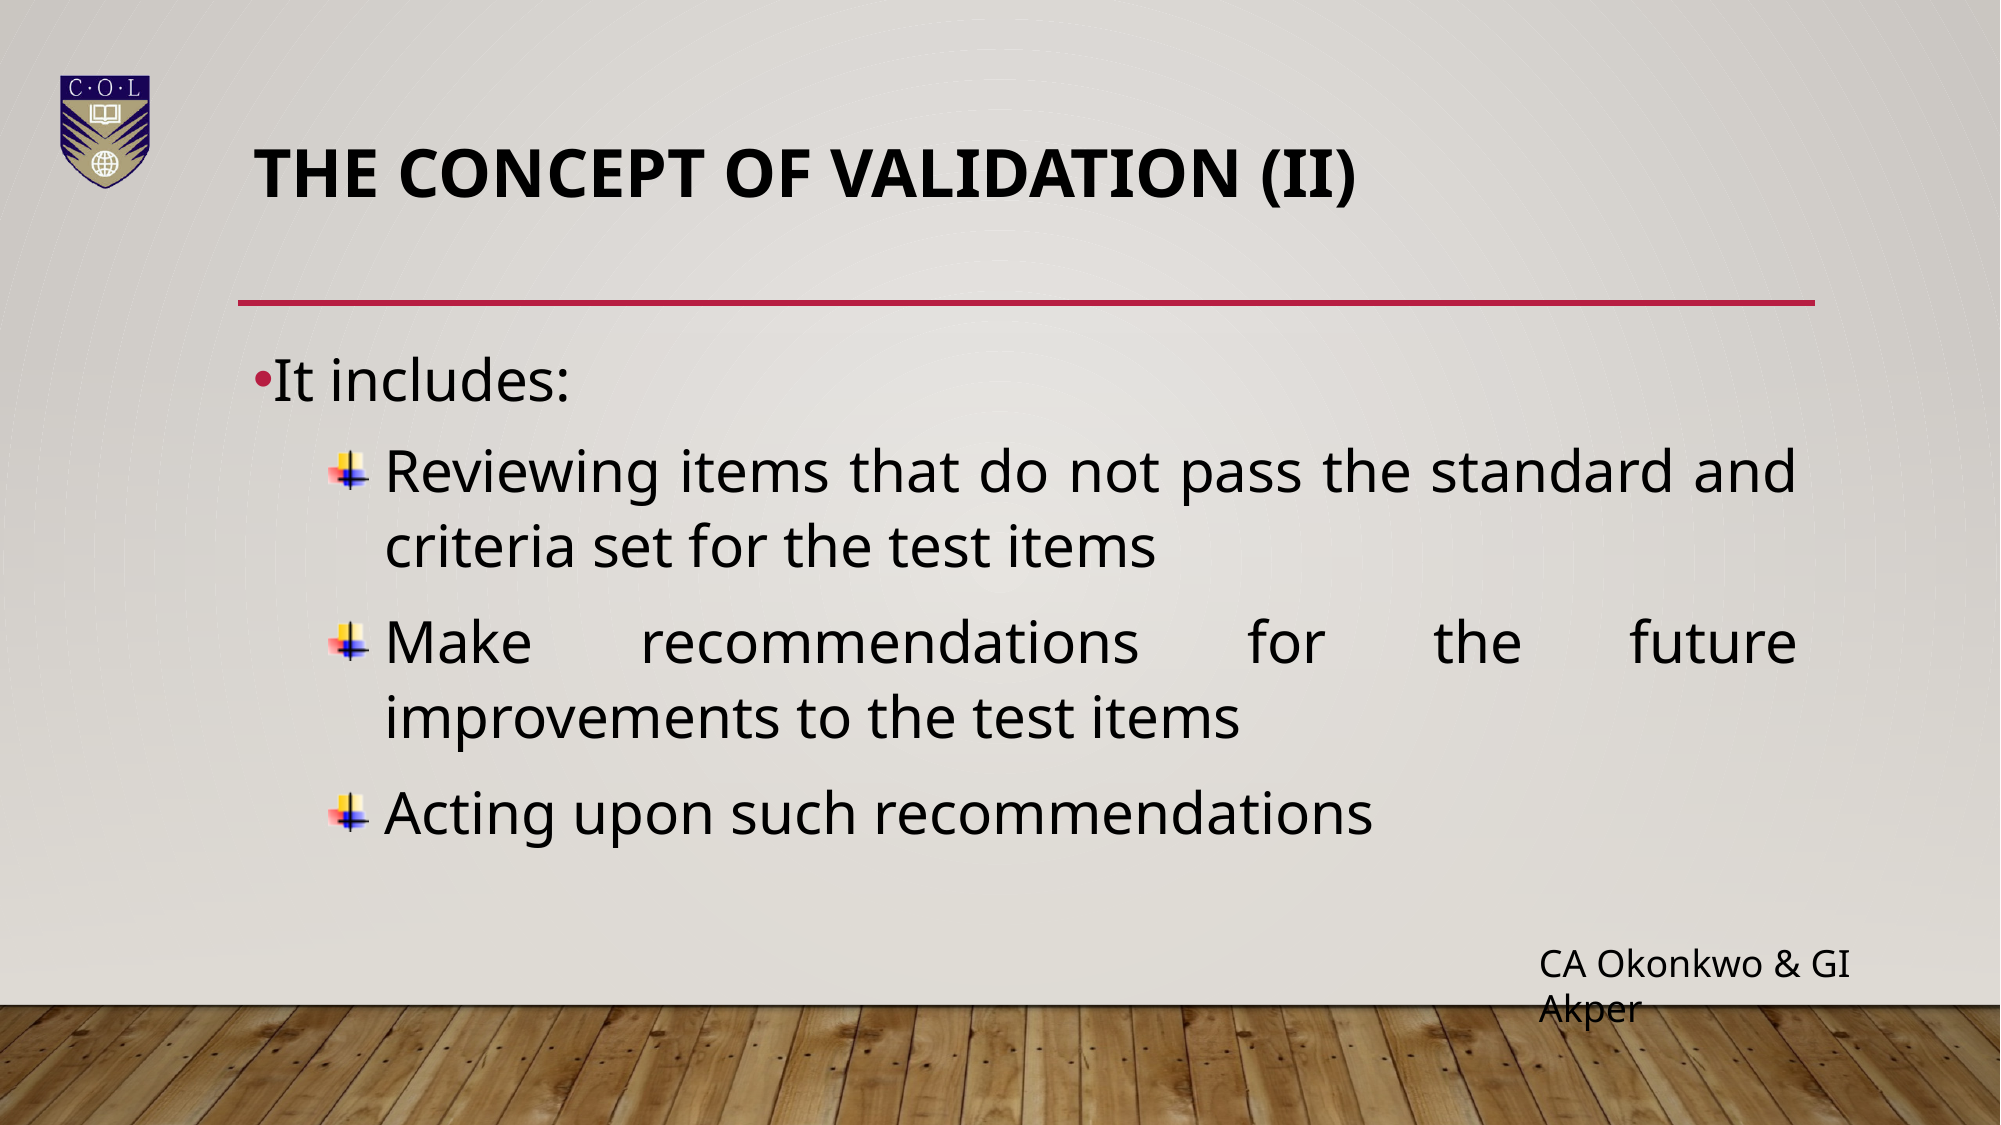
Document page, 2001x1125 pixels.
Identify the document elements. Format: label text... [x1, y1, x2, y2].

picture [1568, 1005, 1574, 1012]
picture [1588, 1005, 1600, 1020]
picture [328, 448, 369, 490]
title The Concept of Validation (II) [238, 131, 1814, 305]
picture [60, 75, 150, 189]
picture [1546, 1005, 1554, 1011]
picture [328, 619, 369, 661]
picture [1611, 1005, 1621, 1010]
list It includes: Reviewing items that do not pass the standard and criteria set for the test items Make recommendations for the future improvements to the test items Acting upon such recommendations [238, 330, 1814, 993]
picture [328, 790, 369, 832]
picture [0, 1005, 2000, 1125]
